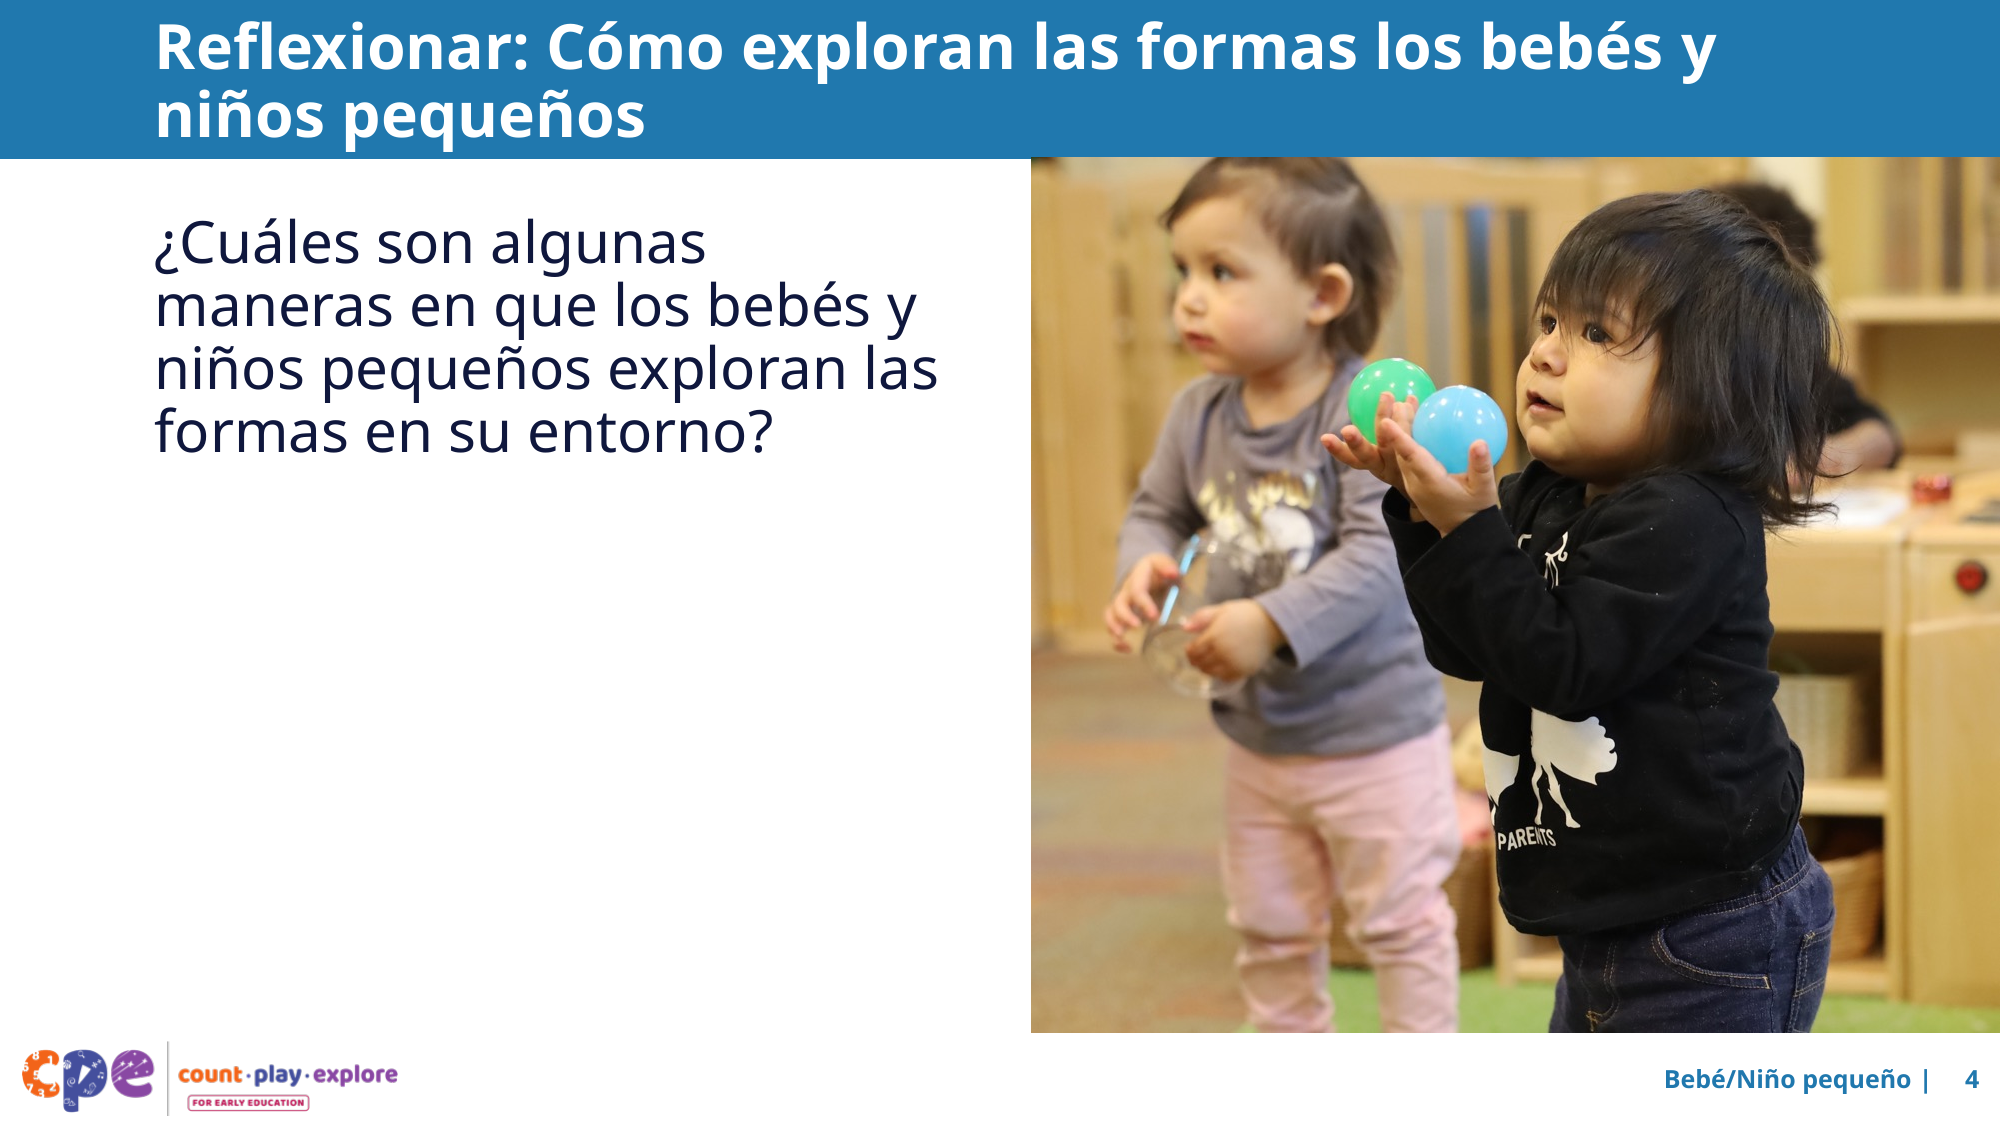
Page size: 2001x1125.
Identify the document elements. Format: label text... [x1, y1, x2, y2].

list ¿Cuáles son algunas maneras en que los bebés y niños pequeños exploran las formas en su entorno? [139, 205, 968, 920]
title Reflexionar: Cómo exploran las formas los bebés y niños pequeños [139, 8, 1917, 92]
picture [1030, 157, 2000, 1034]
picture [22, 1041, 398, 1116]
